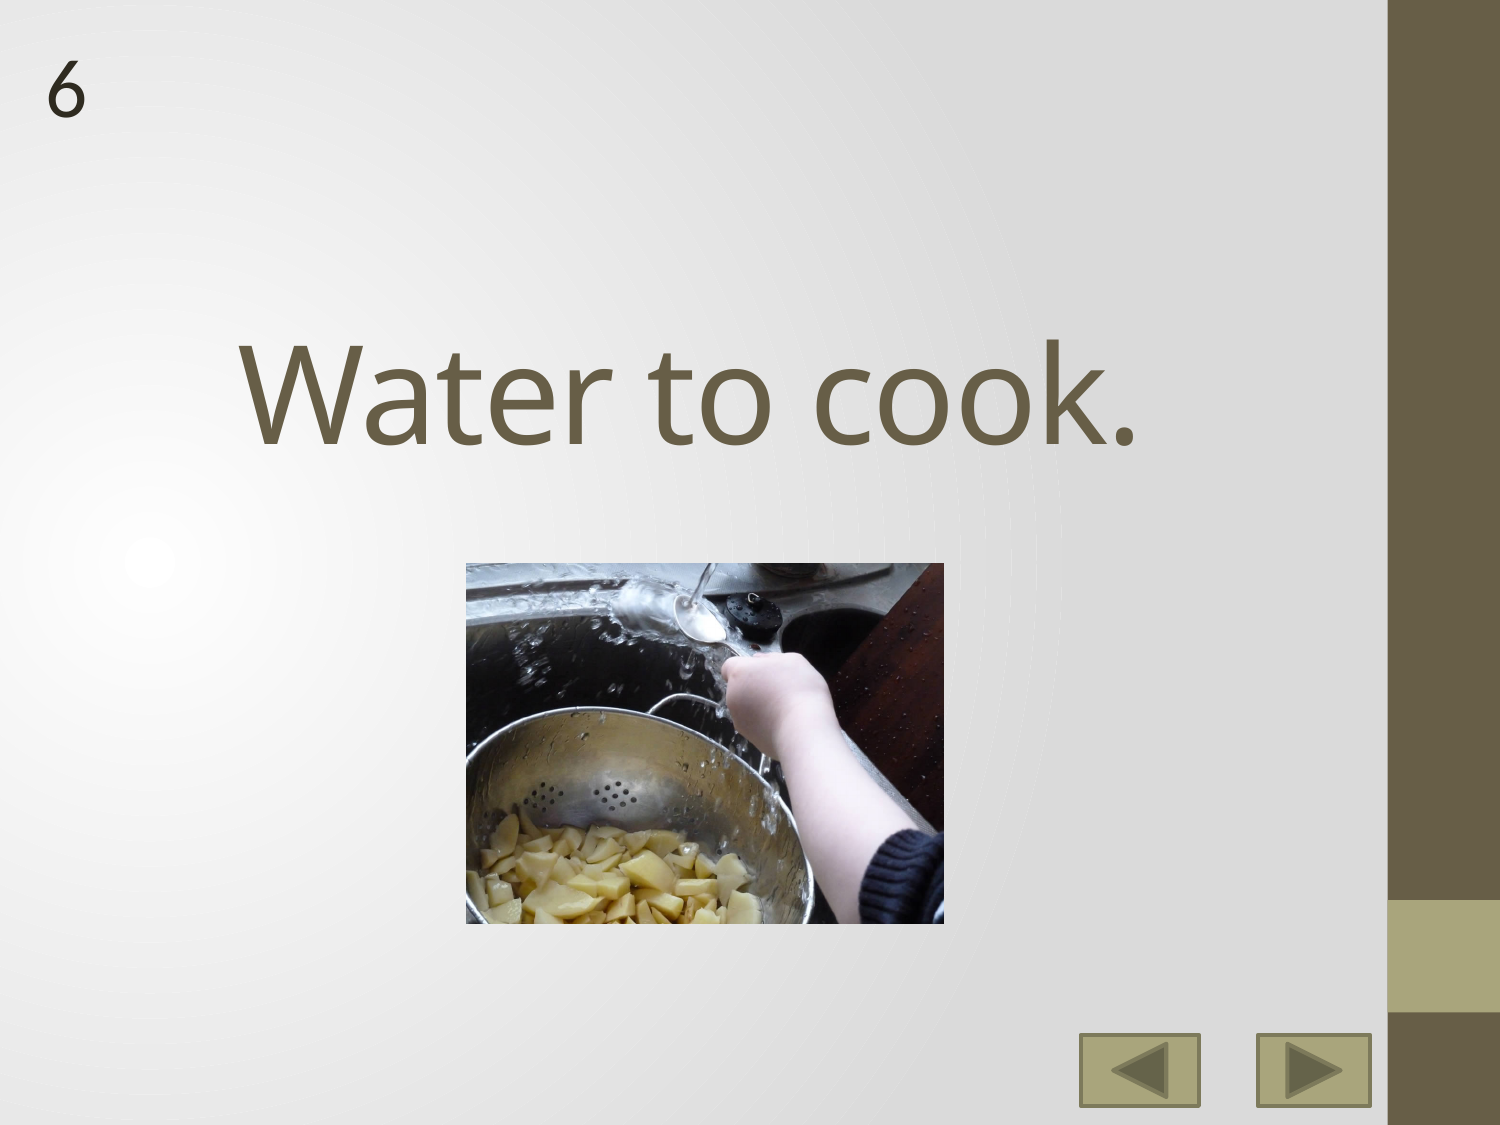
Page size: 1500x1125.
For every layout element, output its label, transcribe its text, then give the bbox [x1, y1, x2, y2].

text_box [1256, 1033, 1372, 1108]
picture [465, 563, 944, 924]
title Water to cook. [71, 219, 1310, 480]
text_box 6 [30, 26, 166, 142]
text_box [1079, 1033, 1201, 1108]
